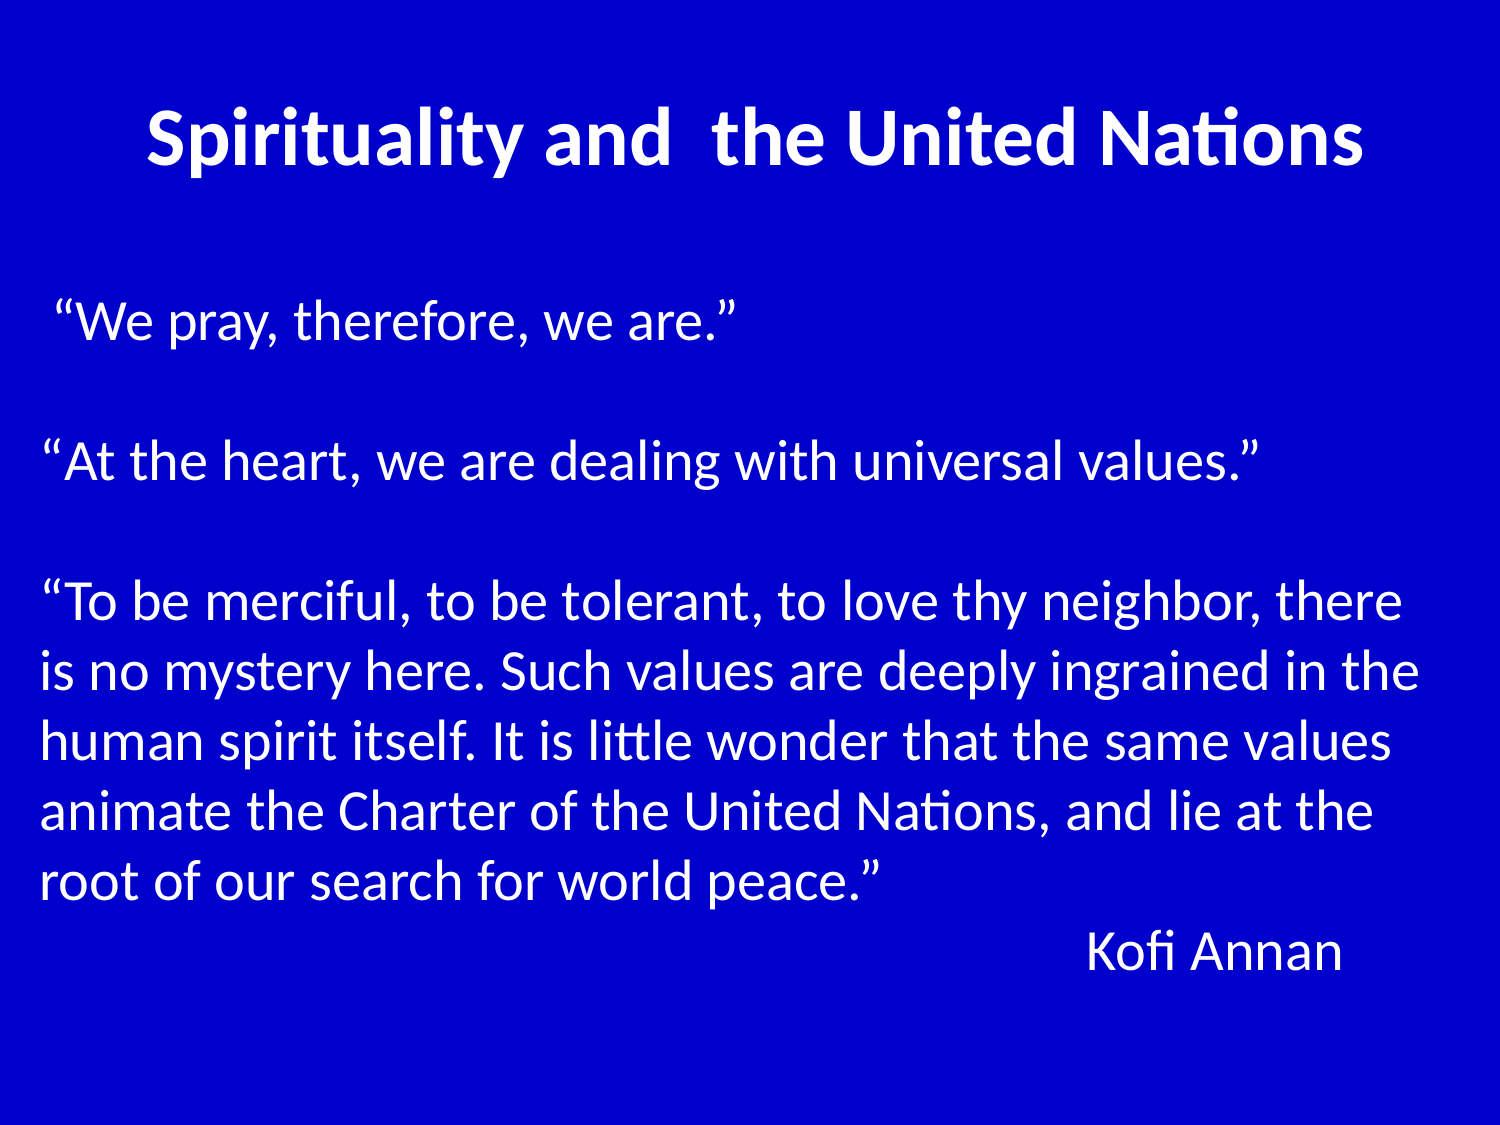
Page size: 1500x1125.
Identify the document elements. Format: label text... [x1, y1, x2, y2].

text_box Spirituality and the United Nations [131, 75, 1381, 190]
text_box “We pray, therefore, we are.” “At the heart, we are dealing with universal values.” “To be merciful, to be tolerant, to love thy neighbor, there is no mystery here. Such values are deeply ingrained in the human spirit itself. It is little wonder that the same values animate the Charter of the United Nations, and lie at the root of our search for world peace.” Kofi Annan [24, 274, 1438, 990]
